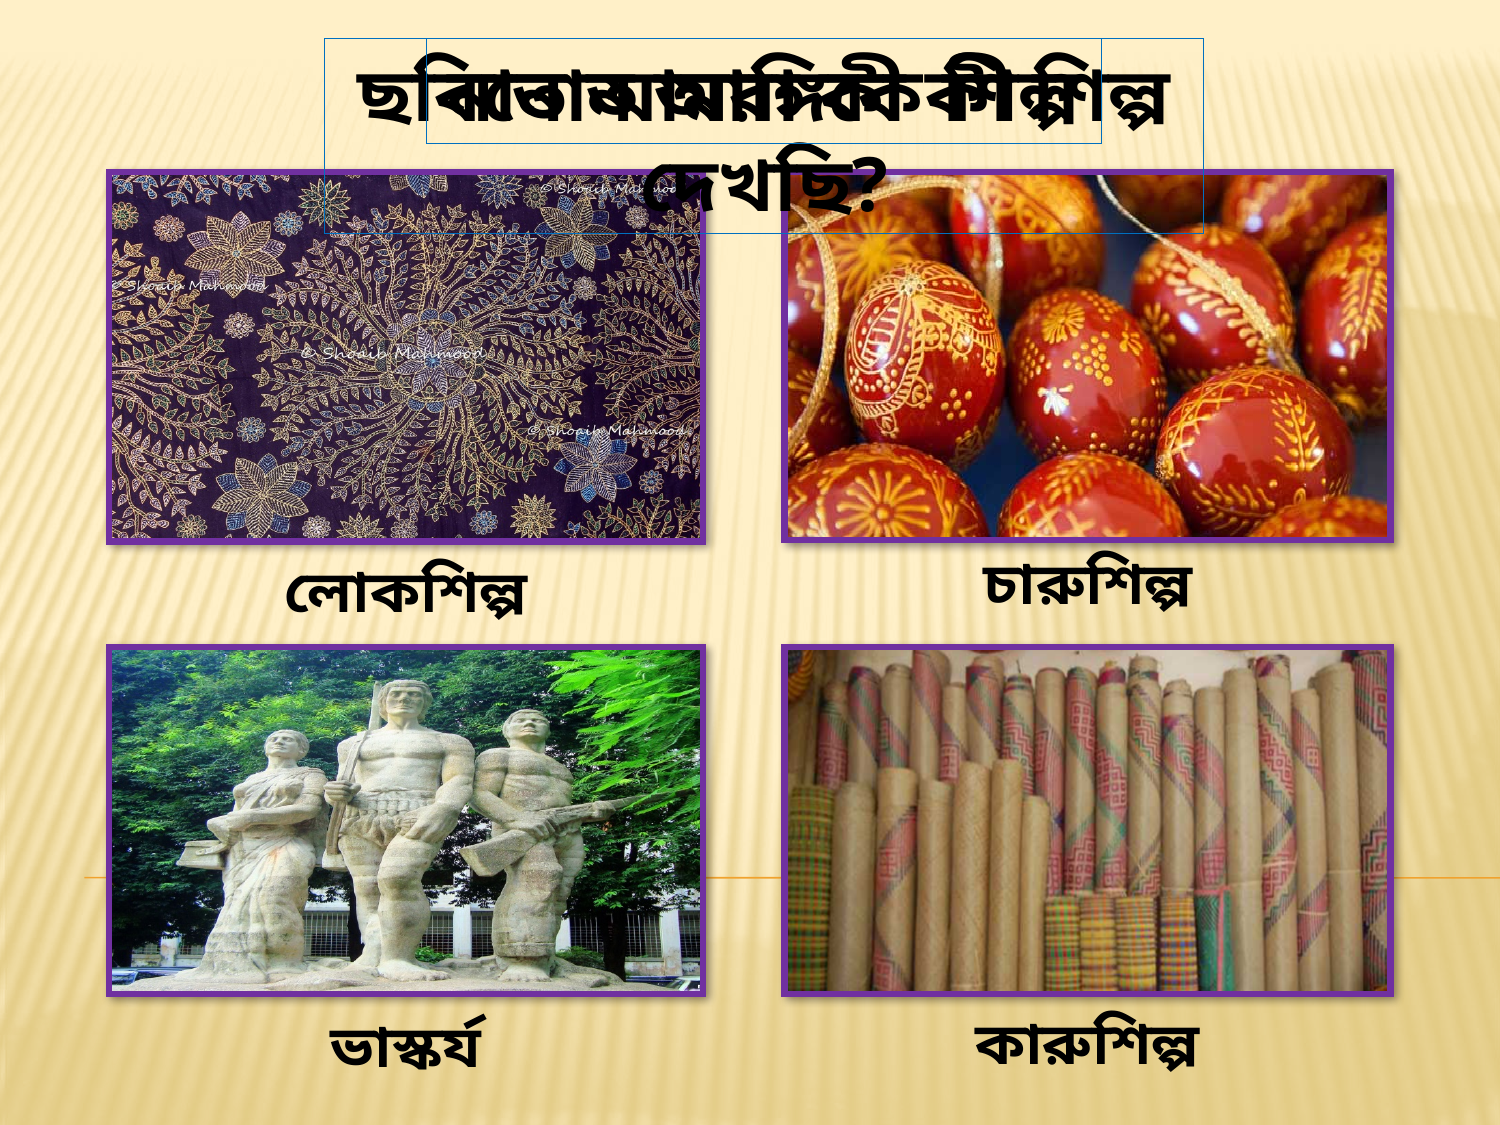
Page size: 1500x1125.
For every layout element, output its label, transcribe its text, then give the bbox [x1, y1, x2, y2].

text_box লোকশিল্প [237, 557, 575, 632]
text_box ভাস্কর্য [237, 1009, 575, 1087]
text_box কারুশিল্প [918, 1009, 1257, 1084]
text_box নানান আঙ্গিকে শিল্প [426, 38, 1102, 144]
picture [787, 174, 1388, 538]
picture [111, 649, 701, 991]
picture [111, 174, 701, 539]
text_box ছবিতে আমরা কী কী শিল্প দেখছি? [324, 38, 1204, 234]
picture [787, 649, 1388, 991]
text_box চারুশিল্প [919, 554, 1258, 624]
